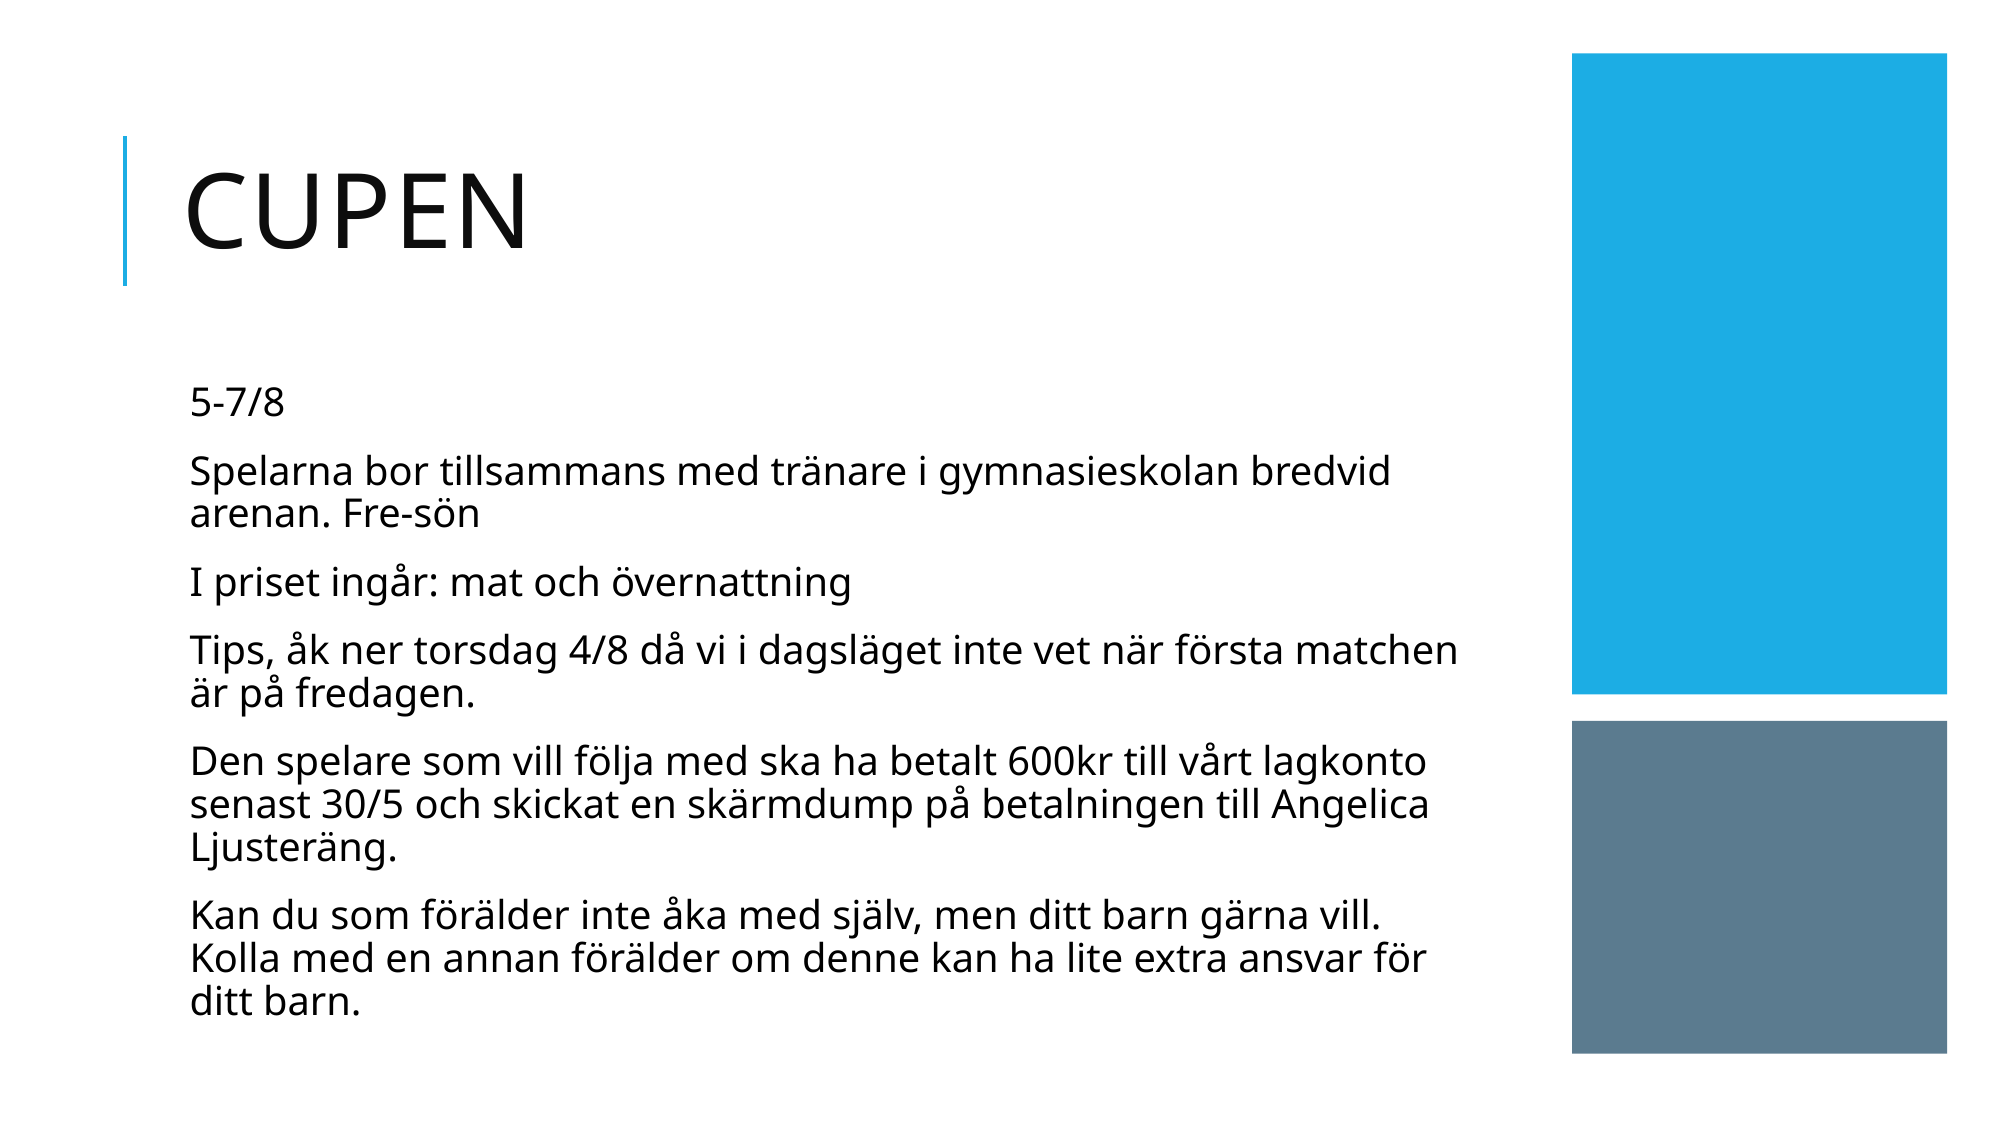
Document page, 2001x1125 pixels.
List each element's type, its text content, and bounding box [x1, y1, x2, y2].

text_box [1571, 52, 1948, 696]
list 5-7/8 Spelarna bor tillsammans med tränare i gymnasieskolan bredvid arenan. Fre-sön I priset ingår: mat och övernattning Tips, åk ner torsdag 4/8 då vi i dagsläget inte vet när första matchen är på fredagen. Den spelare som vill följa med ska ha betalt 600kr till vårt lagkonto senast 30/5 och skickat en skärmdump på betalningen till Angelica Ljusteräng. Kan du som förälder inte åka med själv, men ditt barn gärna vill. Kolla med en annan förälder om denne kan ha lite extra ansvar för ditt barn. [168, 375, 1484, 1035]
title Cupen [168, 96, 1484, 342]
text_box [1571, 720, 1948, 1055]
